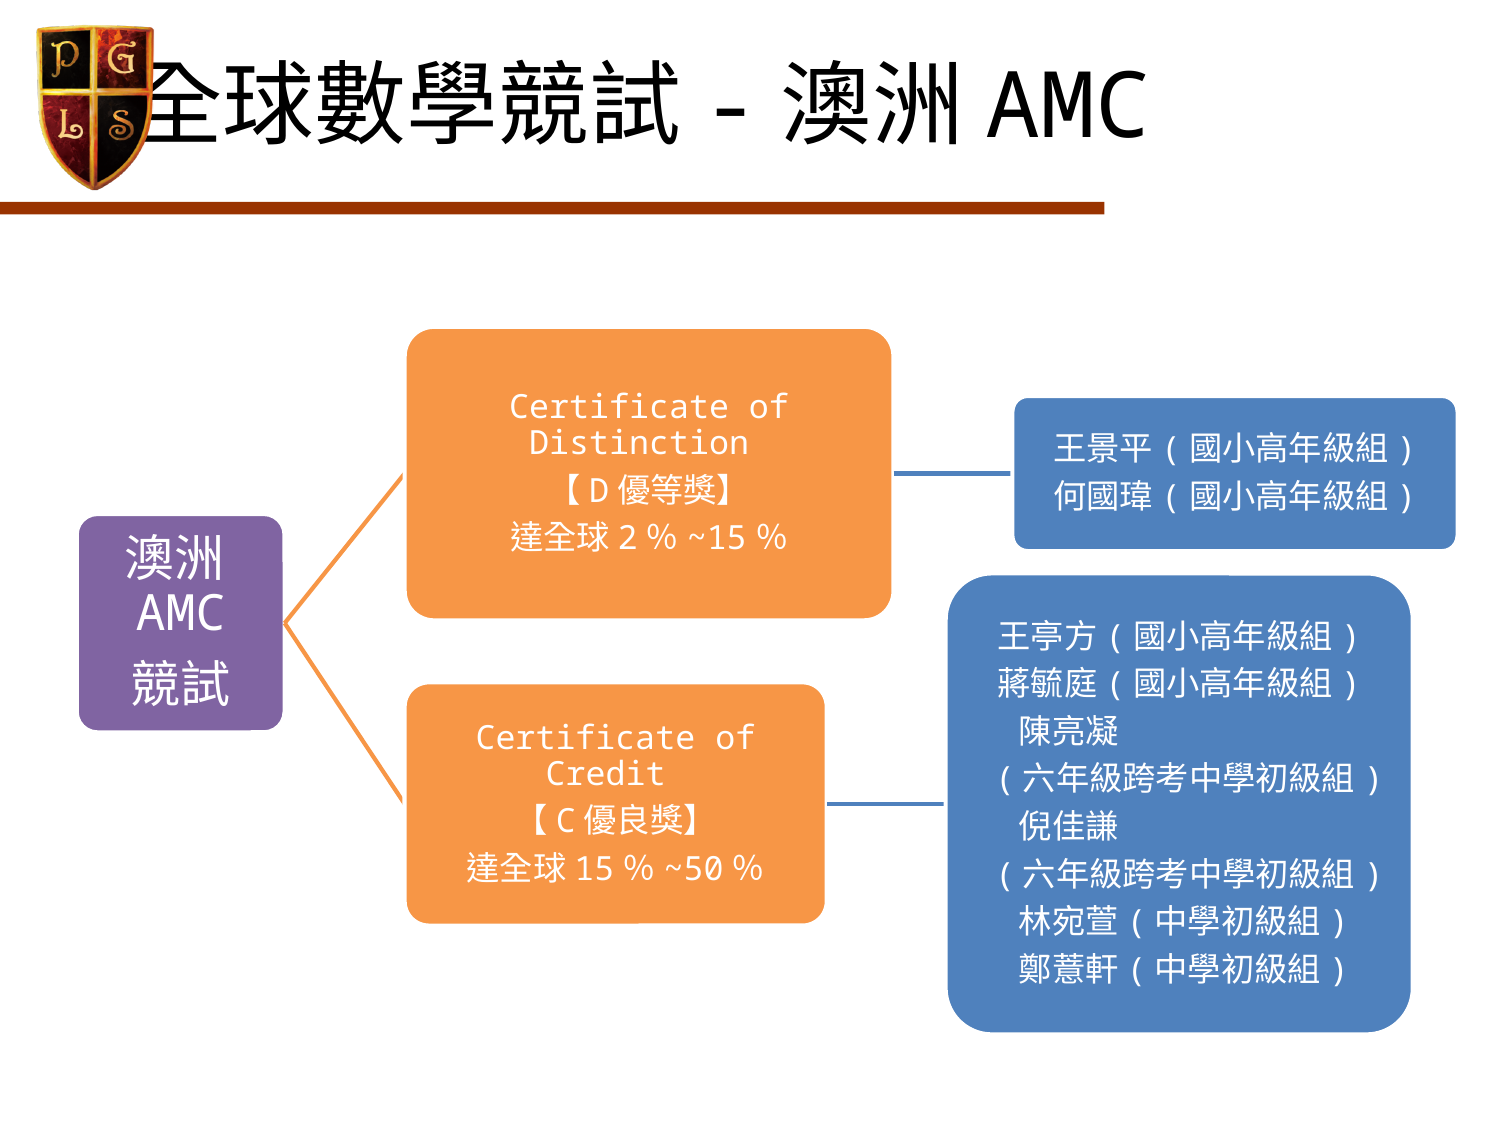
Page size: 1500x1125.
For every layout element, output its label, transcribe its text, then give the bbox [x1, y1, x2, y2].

picture [29, 18, 162, 197]
title 全球數學競試-澳洲AMC [53, 7, 1404, 195]
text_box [76, 278, 1459, 1083]
